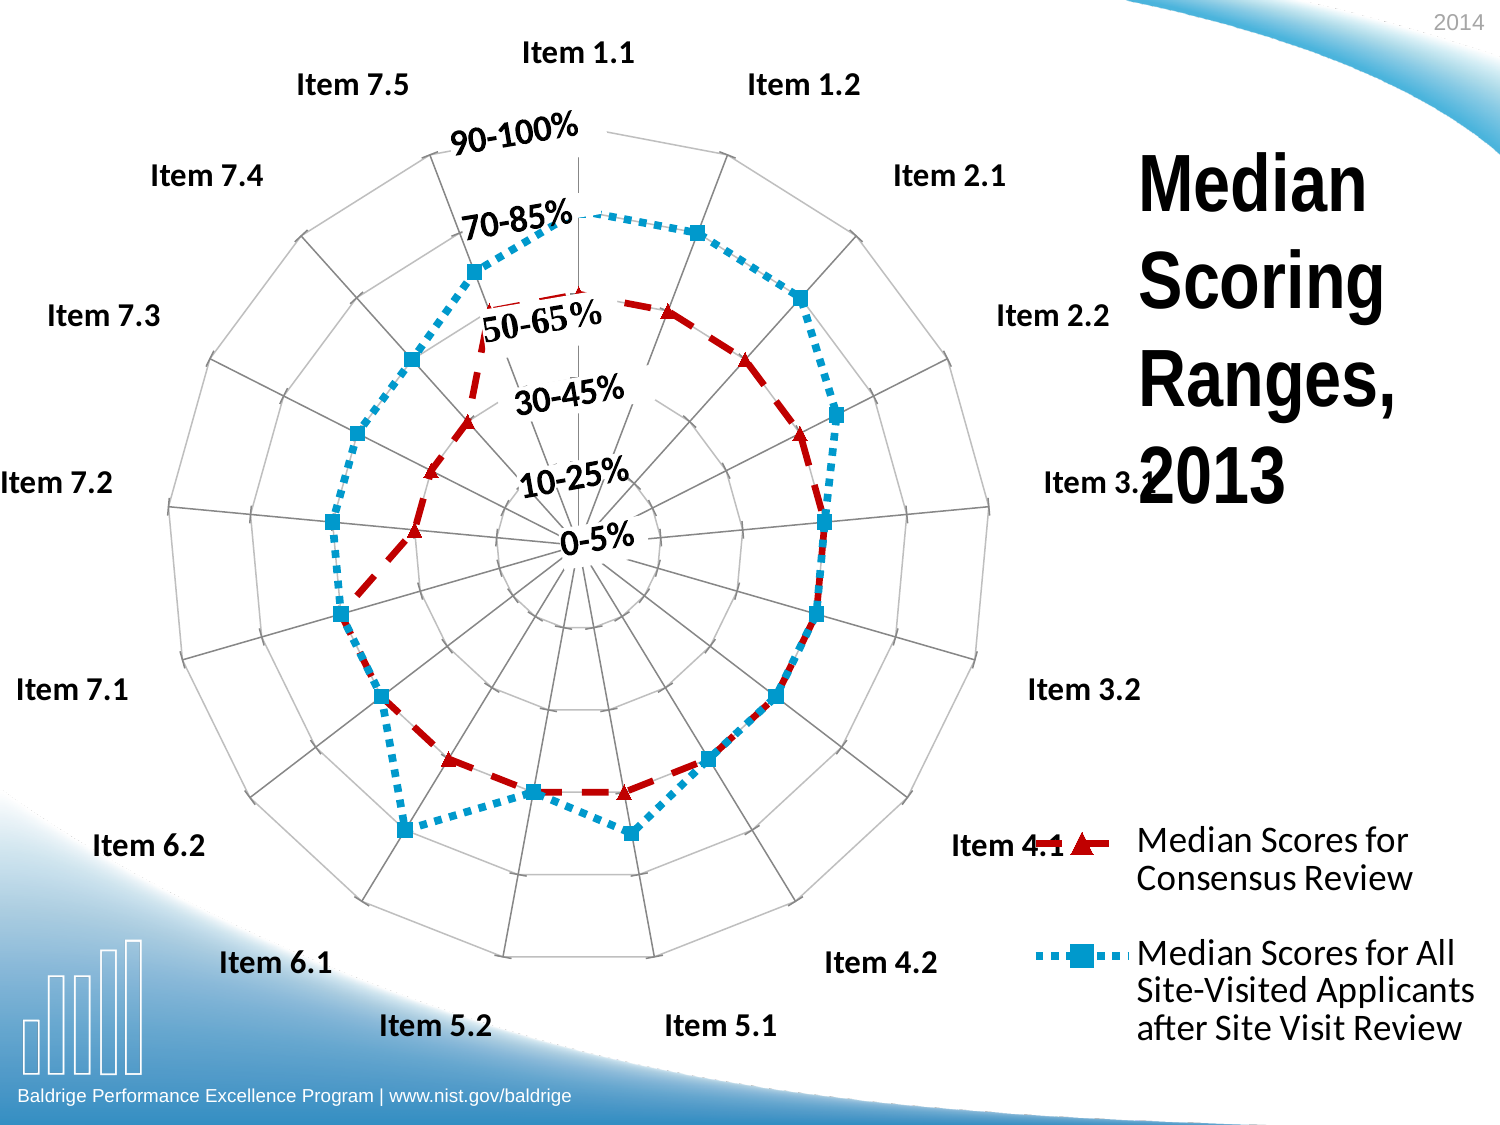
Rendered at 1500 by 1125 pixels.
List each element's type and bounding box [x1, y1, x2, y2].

chart [0, 0, 1500, 1125]
